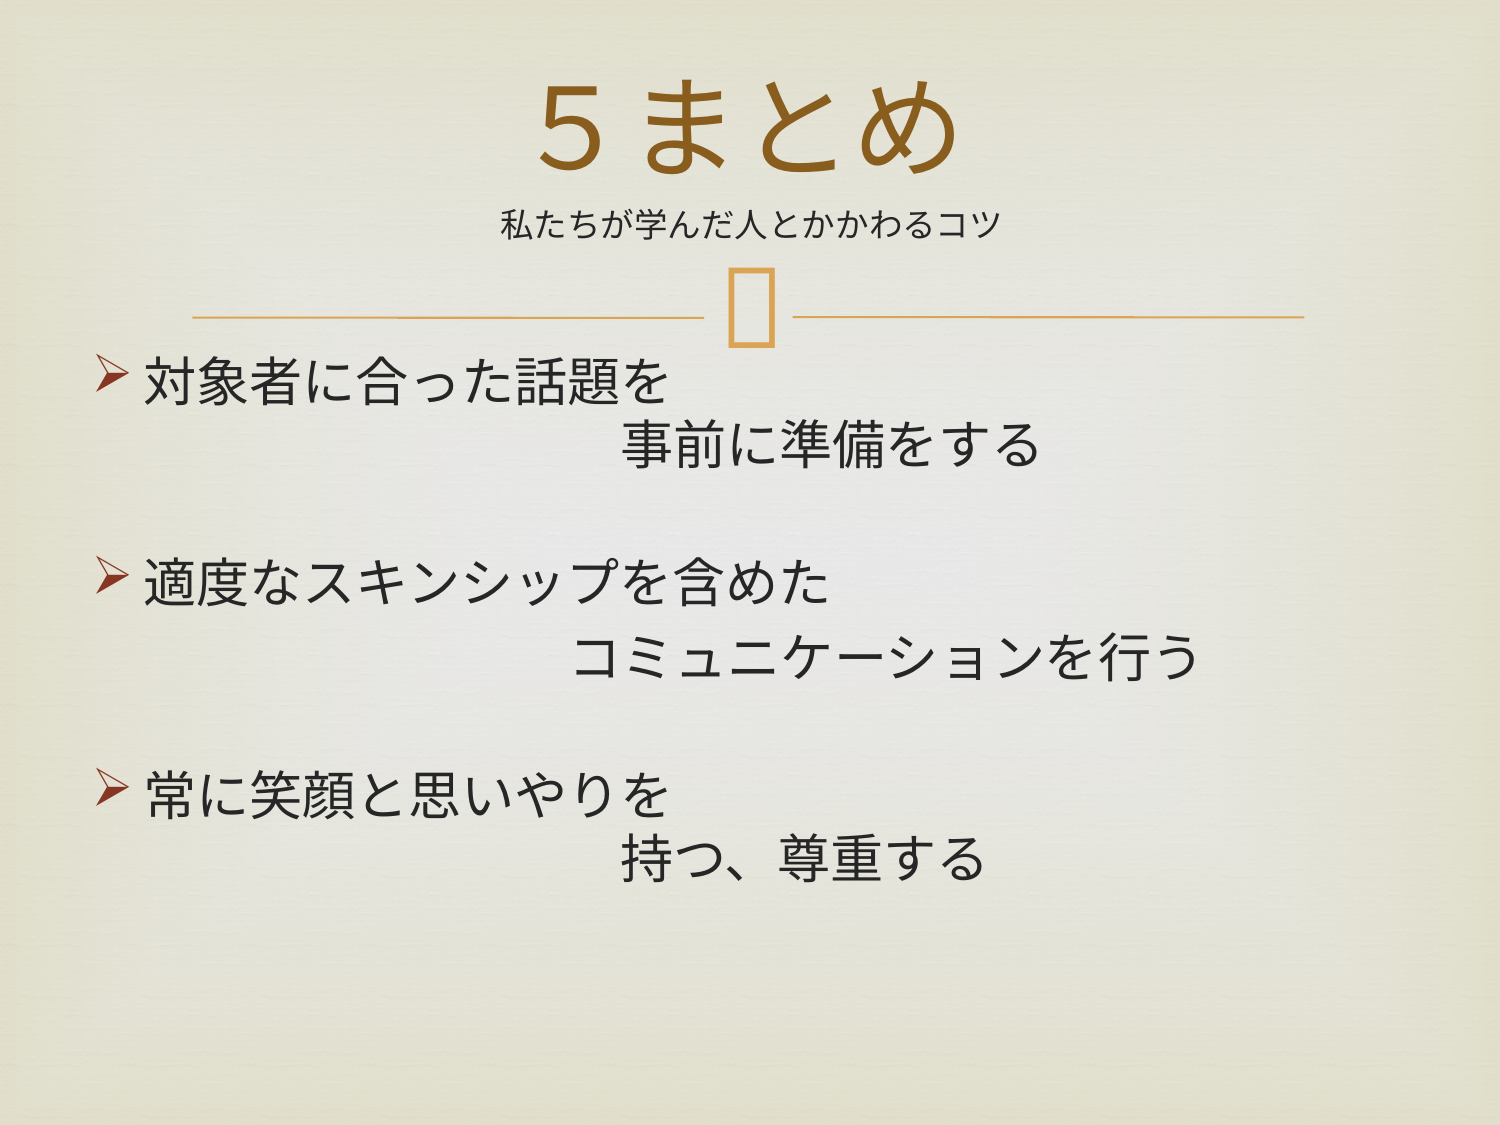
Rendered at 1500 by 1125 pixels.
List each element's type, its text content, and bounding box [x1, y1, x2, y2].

title ５まとめ [64, 30, 1415, 219]
list 私たちが学んだ人とかかわるコツ 対象者に合った話題を 事前に準備をする 適度なスキンシップを含めた コミュニケーションを行う 常に笑顔と思いやりを 持つ、尊重する [76, 196, 1427, 966]
